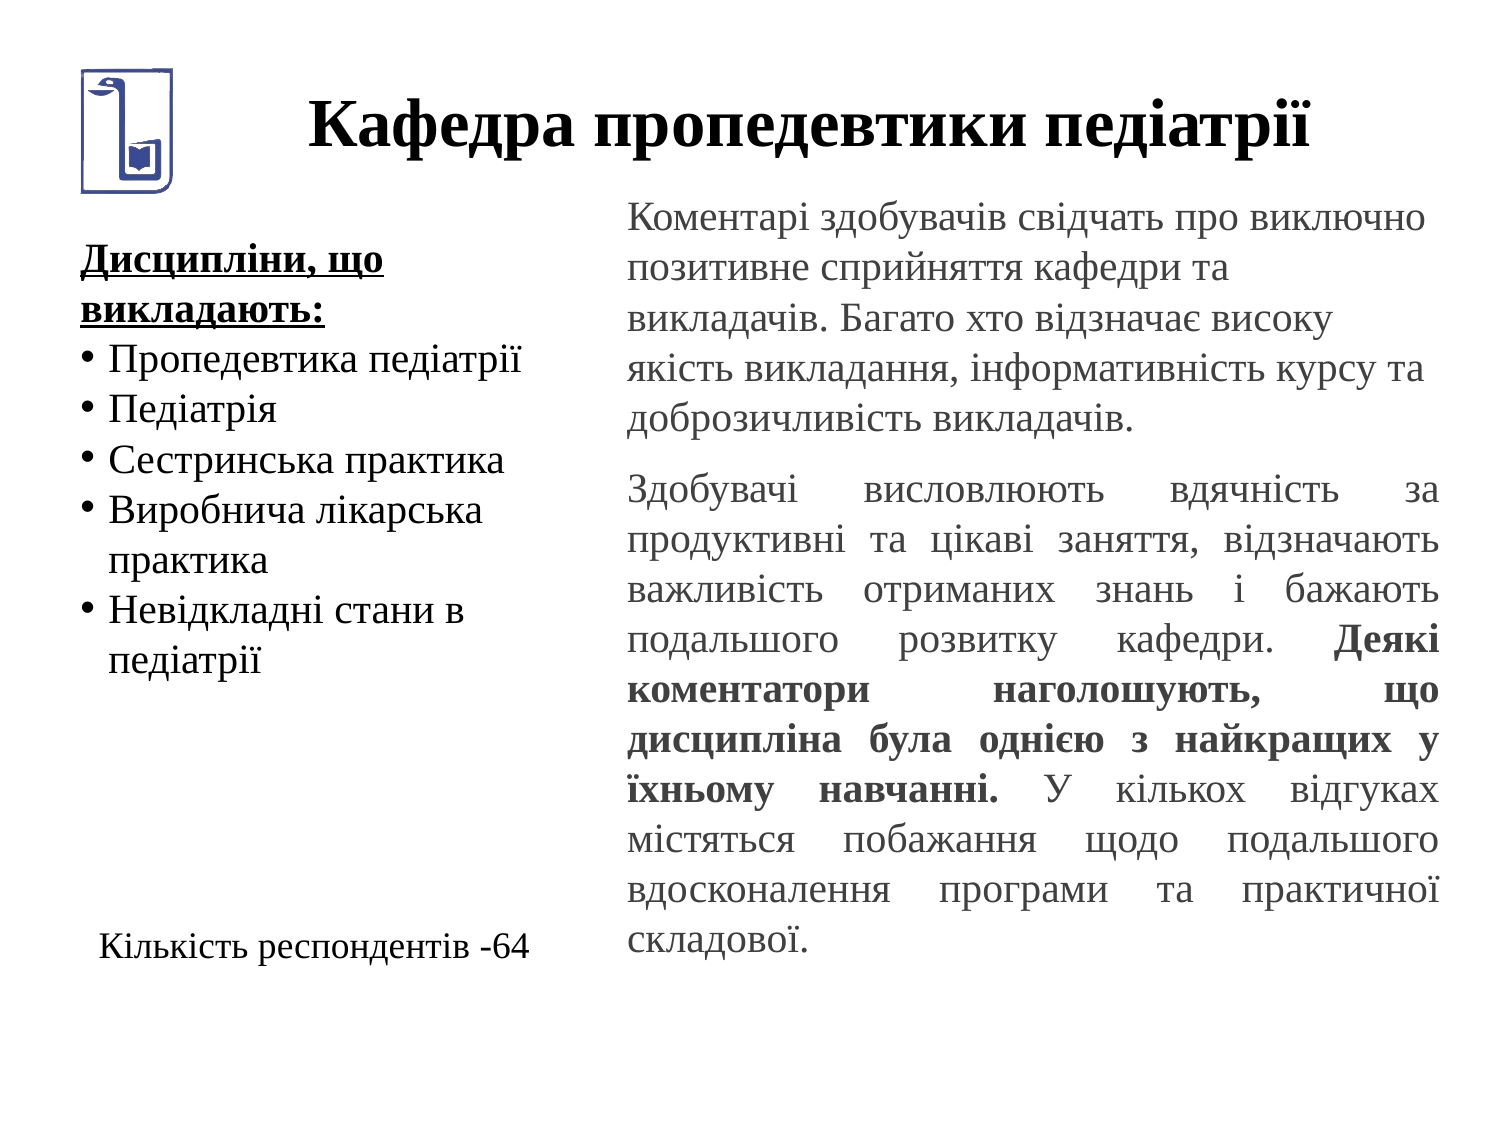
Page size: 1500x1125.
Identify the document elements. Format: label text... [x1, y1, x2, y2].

text_box Кількість респондентів -64 [83, 913, 613, 974]
picture [69, 65, 182, 198]
title Кафедра пропедевтики педіатрії [182, 78, 1455, 170]
text_box Дисципліни, що викладають: Пропедевтика педіатрії Педіатрія Сестринська практика Виробнича лікарська практика Невідкладні стани в педіатрії [65, 223, 594, 886]
text_box Коментарі здобувачів свідчать про виключно позитивне сприйняття кафедри та викладачів. Багато хто відзначає високу якість викладання, інформативність курсу та доброзичливість викладачів. Здобувачі висловлюють вдячність за продуктивні та цікаві заняття, відзначають важливість отриманих знань і бажають подальшого розвитку кафедри. Деякі коментатори наголошують, що дисципліна була однією з найкращих у їхньому навчанні. У кількох відгуках містяться побажання щодо подальшого вдосконалення програми та практичної складової. [612, 181, 1455, 1028]
